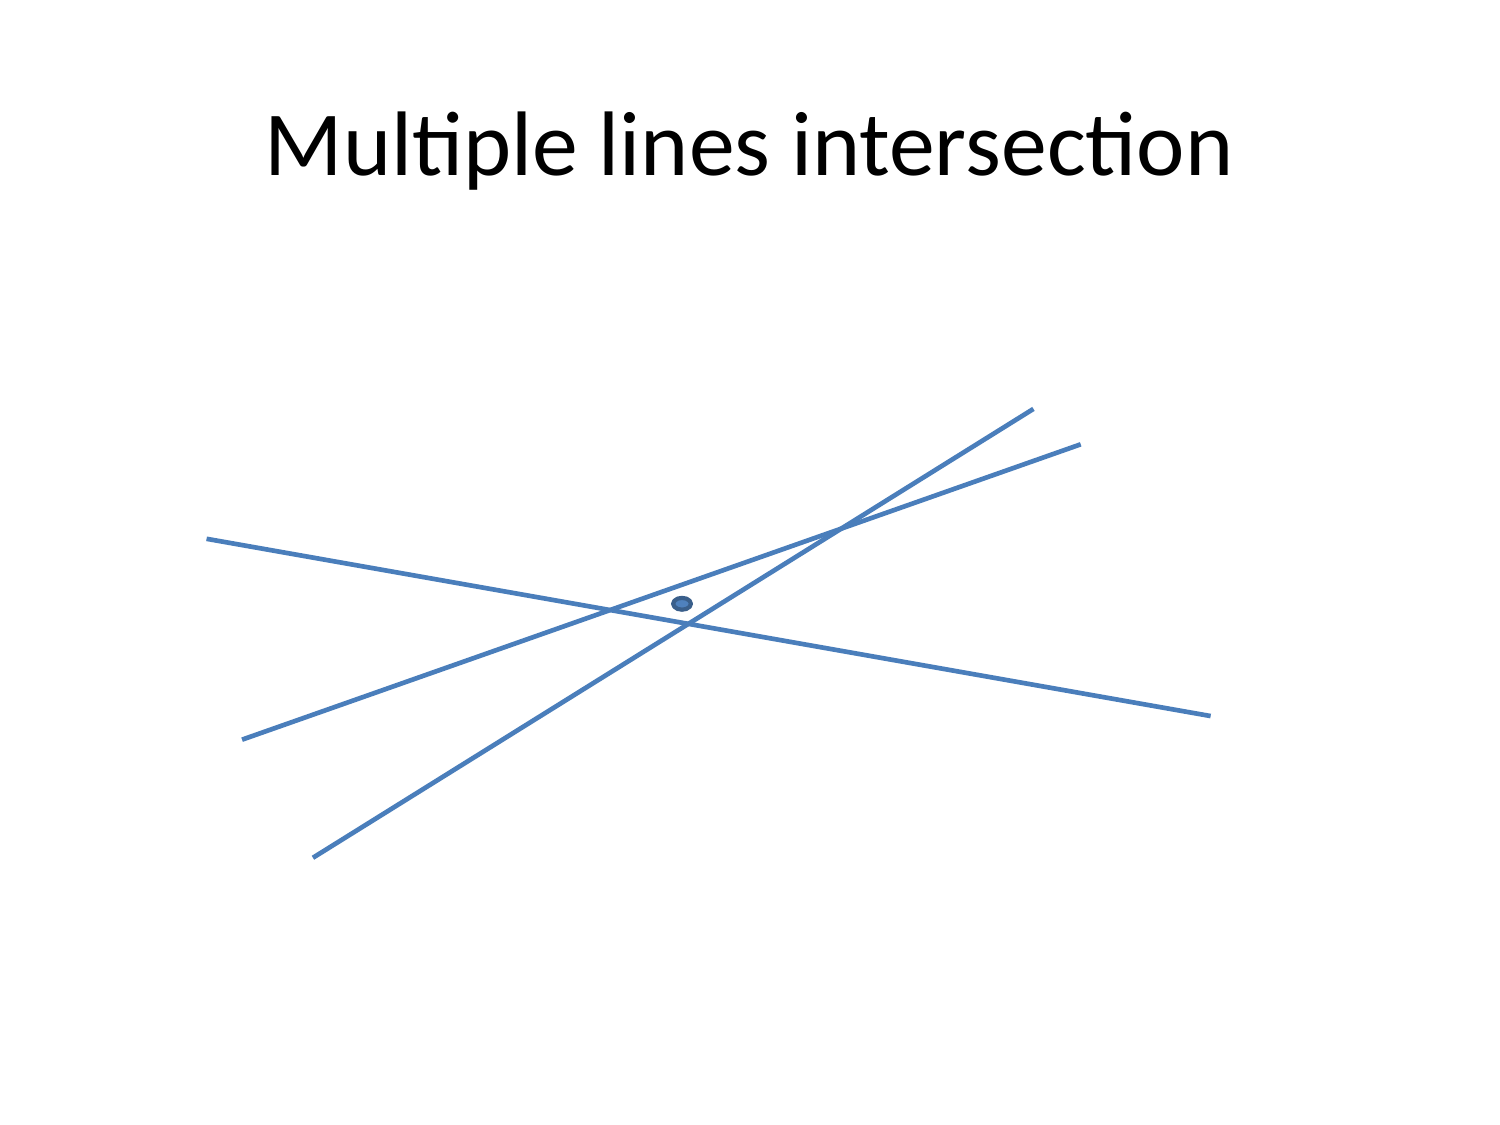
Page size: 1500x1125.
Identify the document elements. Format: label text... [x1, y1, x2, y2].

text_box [241, 444, 1081, 740]
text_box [1086, 538, 1211, 717]
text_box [206, 538, 236, 717]
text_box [312, 408, 1034, 442]
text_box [312, 749, 1034, 859]
title Multiple lines intersection [75, 45, 1425, 233]
